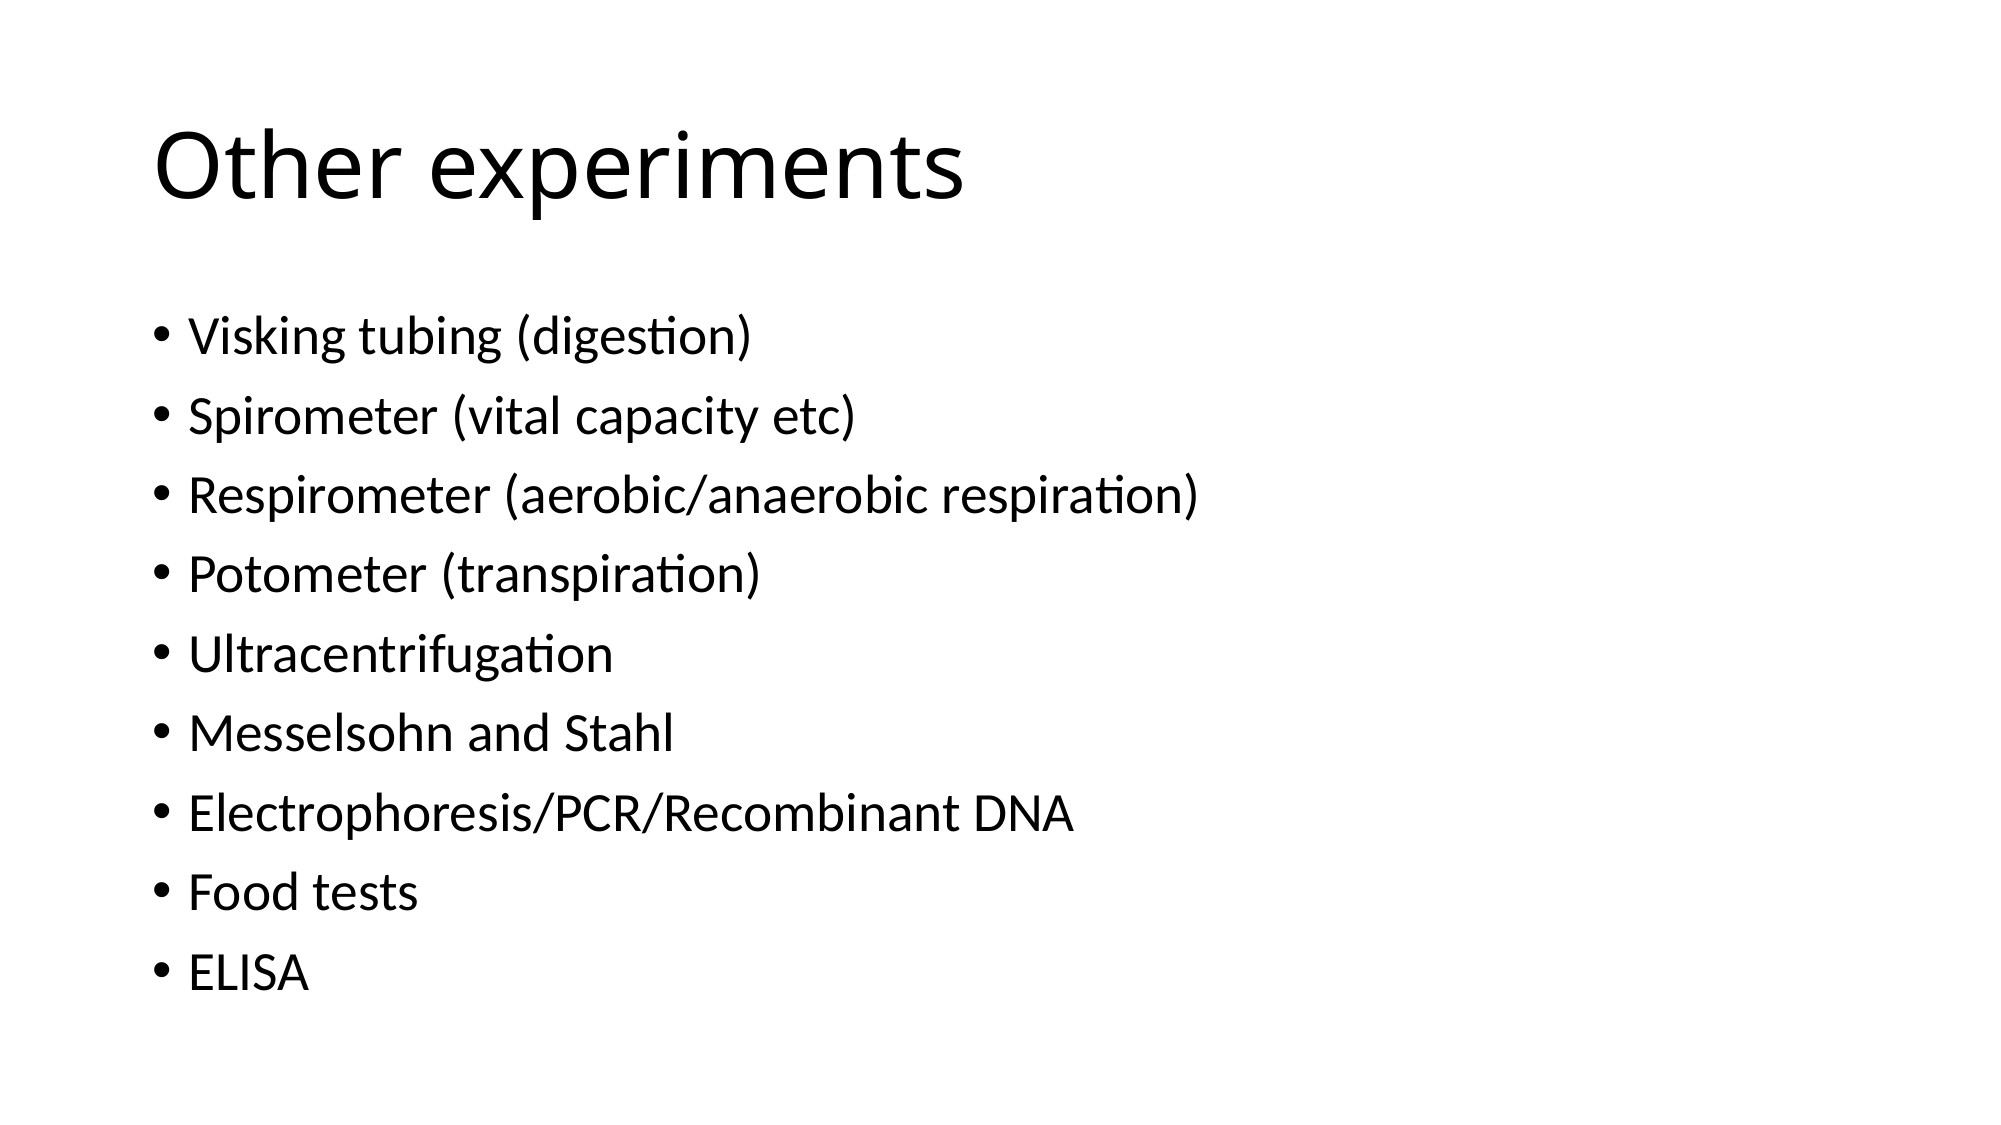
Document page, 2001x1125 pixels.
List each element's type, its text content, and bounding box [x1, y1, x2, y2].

list Visking tubing (digestion) Spirometer (vital capacity etc) Respirometer (aerobic/anaerobic respiration) Potometer (transpiration) Ultracentrifugation Messelsohn and Stahl Electrophoresis/PCR/Recombinant DNA Food tests ELISA [137, 299, 1863, 1014]
title Other experiments [137, 59, 1863, 278]
